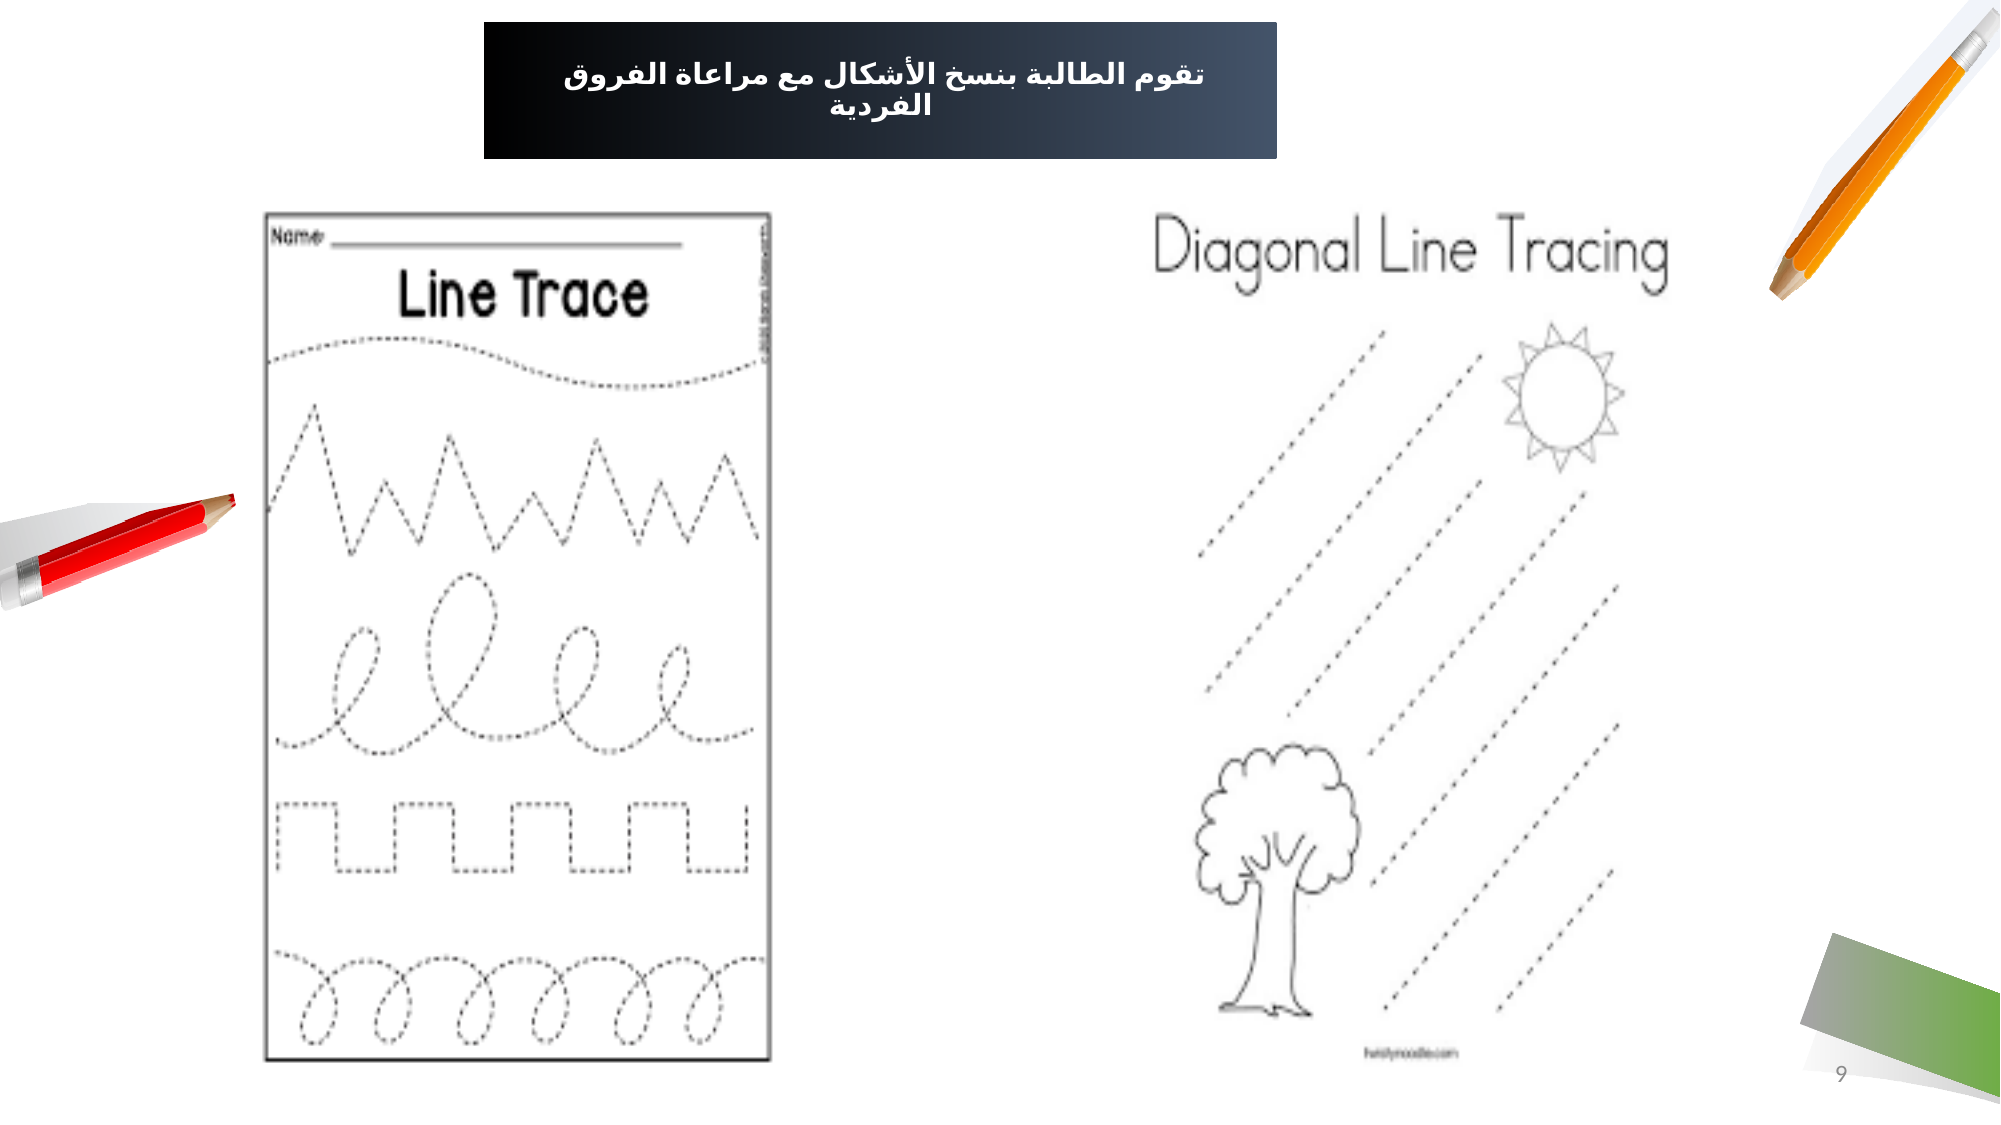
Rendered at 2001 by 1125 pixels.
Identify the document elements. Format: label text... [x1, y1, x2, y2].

picture [0, 493, 248, 613]
slide_number 9 [1412, 1042, 1863, 1103]
picture [1131, 186, 1694, 1073]
picture [261, 200, 778, 1073]
picture [1755, 0, 2000, 322]
title تقوم الطالبة بنسخ الأشكال مع مراعاة الفروق الفردية [484, 22, 1277, 159]
